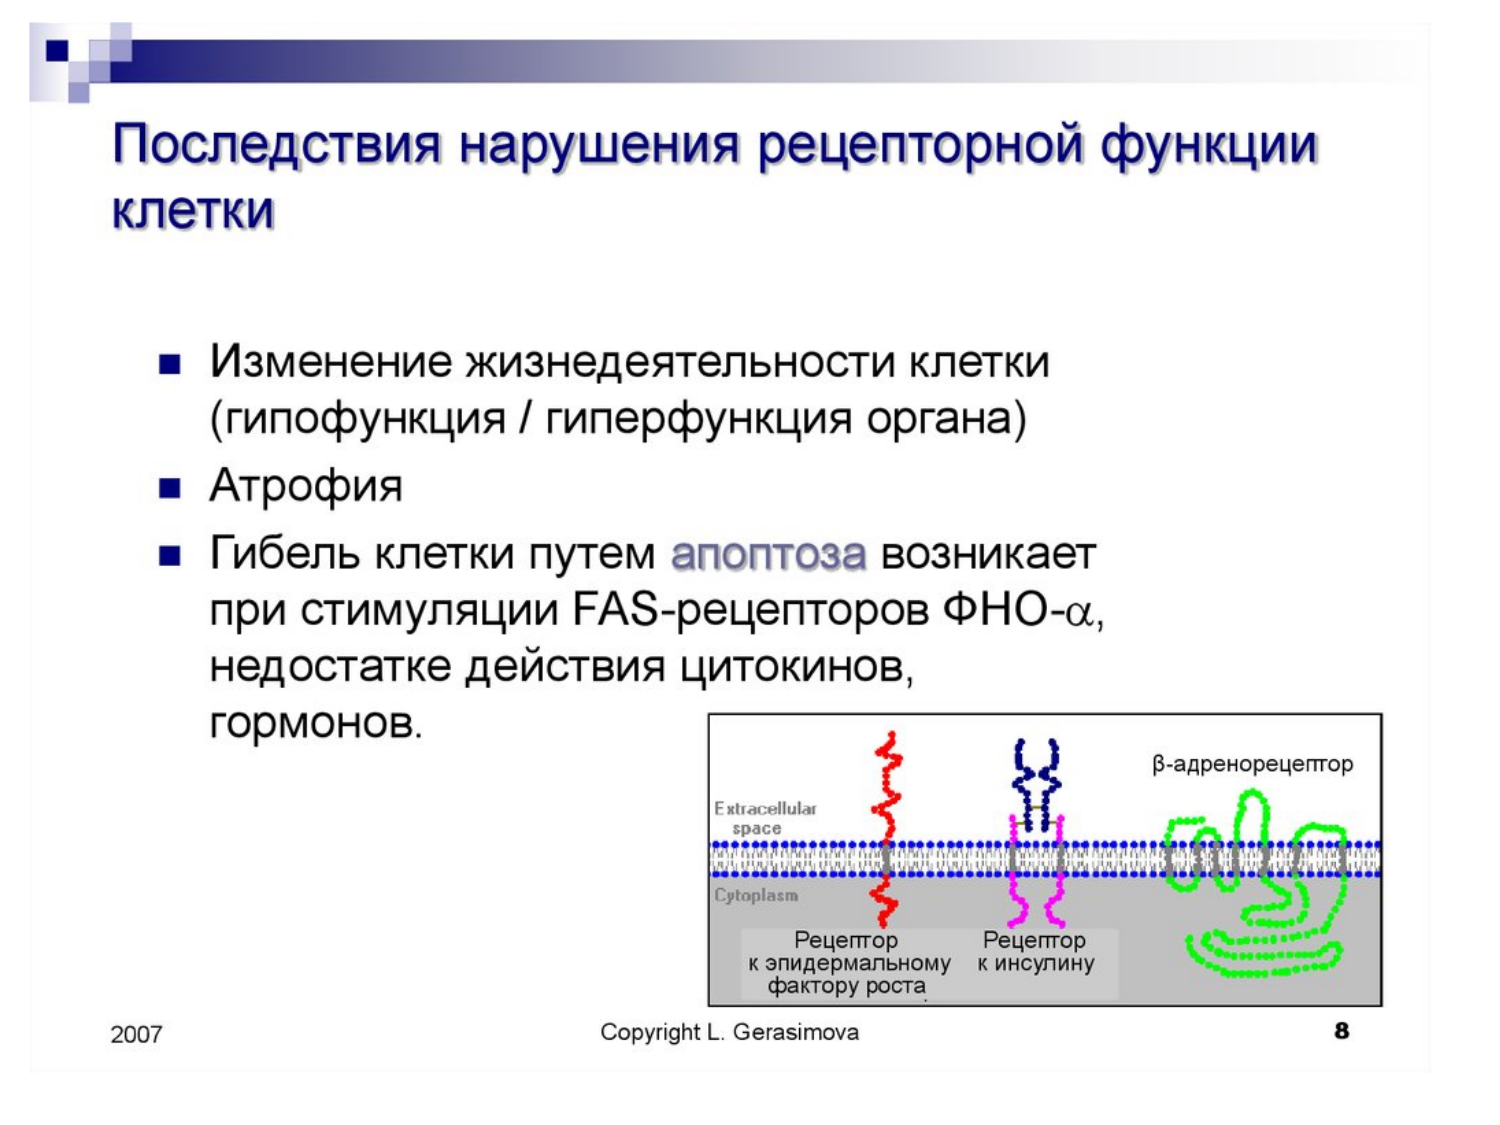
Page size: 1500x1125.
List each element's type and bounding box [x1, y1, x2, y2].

picture [29, 22, 1432, 1073]
